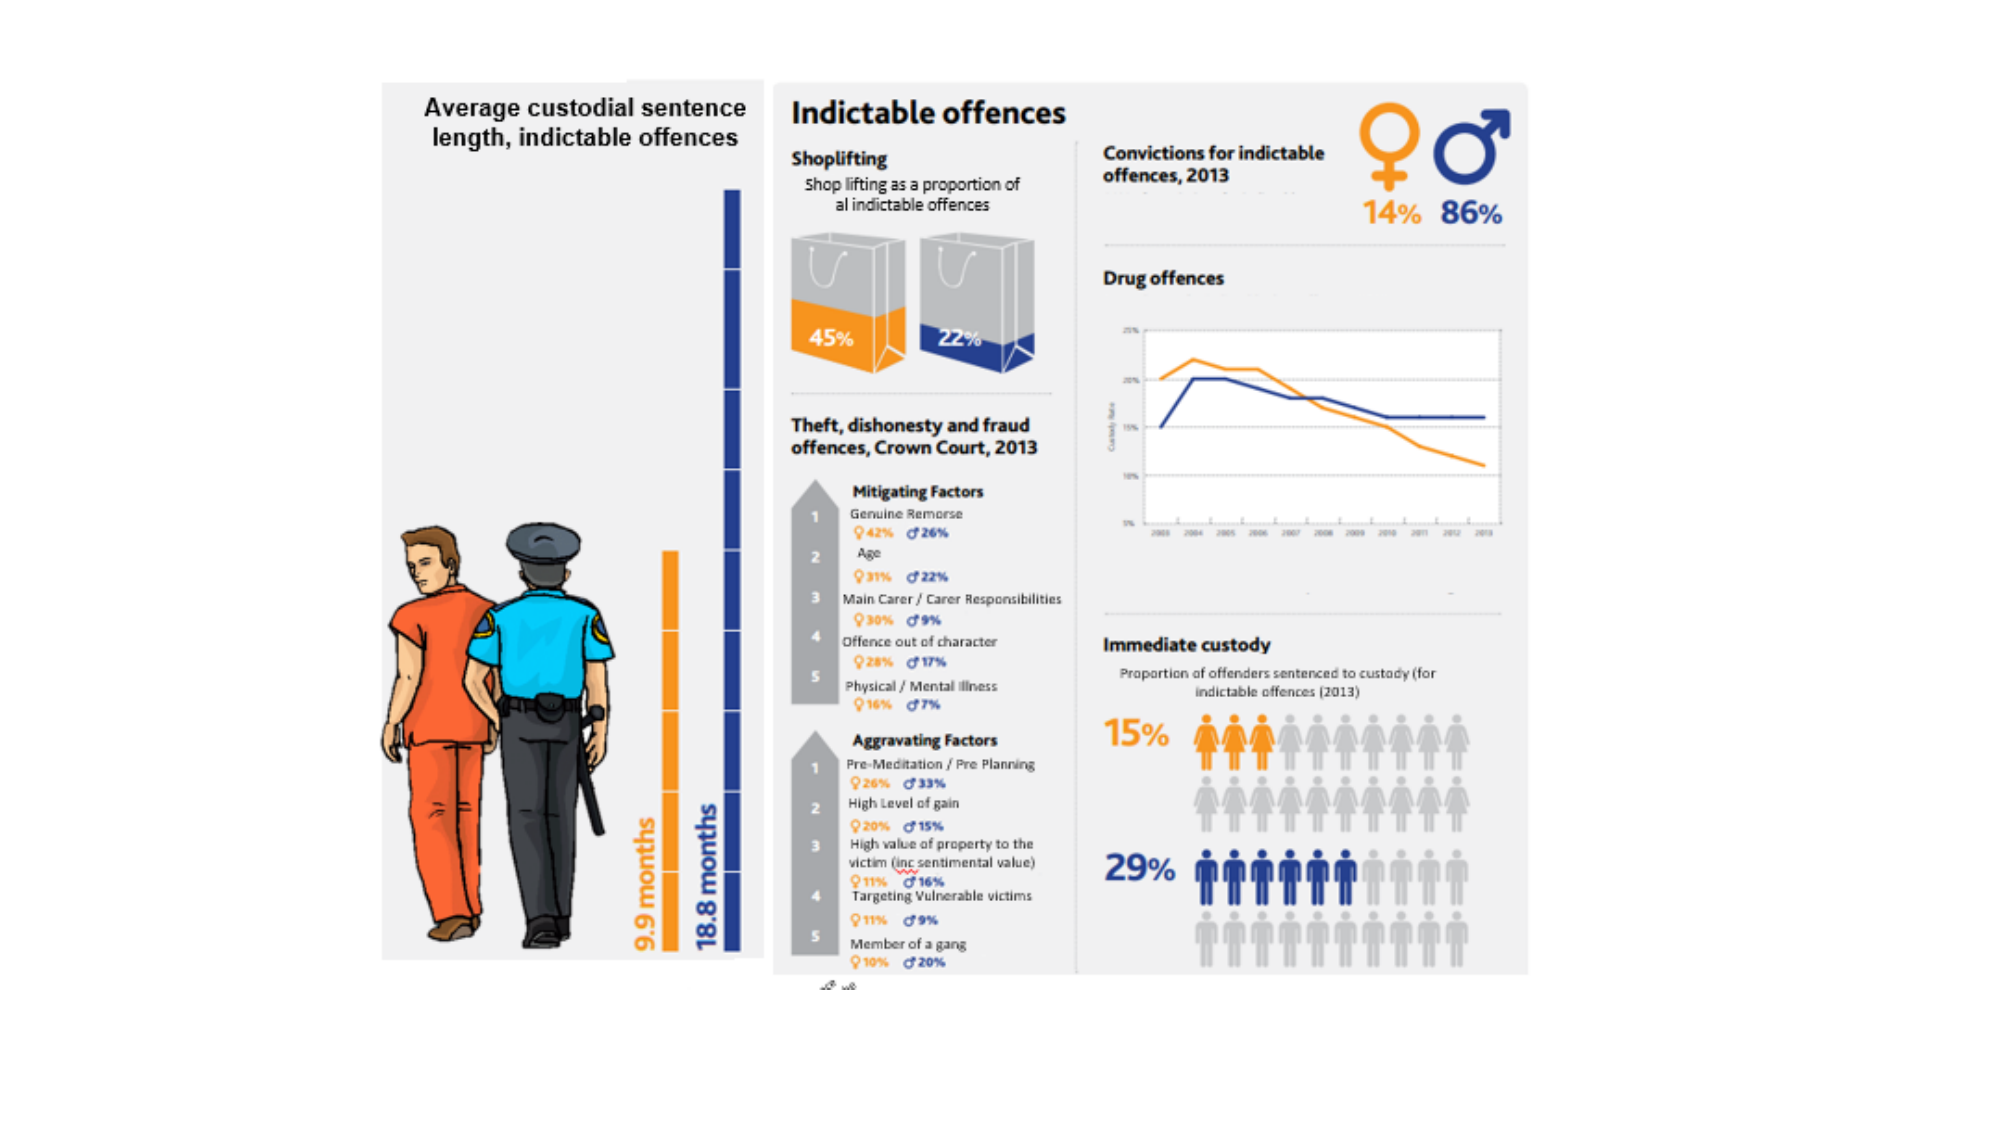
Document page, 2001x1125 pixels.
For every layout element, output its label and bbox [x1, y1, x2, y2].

list [375, 72, 1532, 990]
